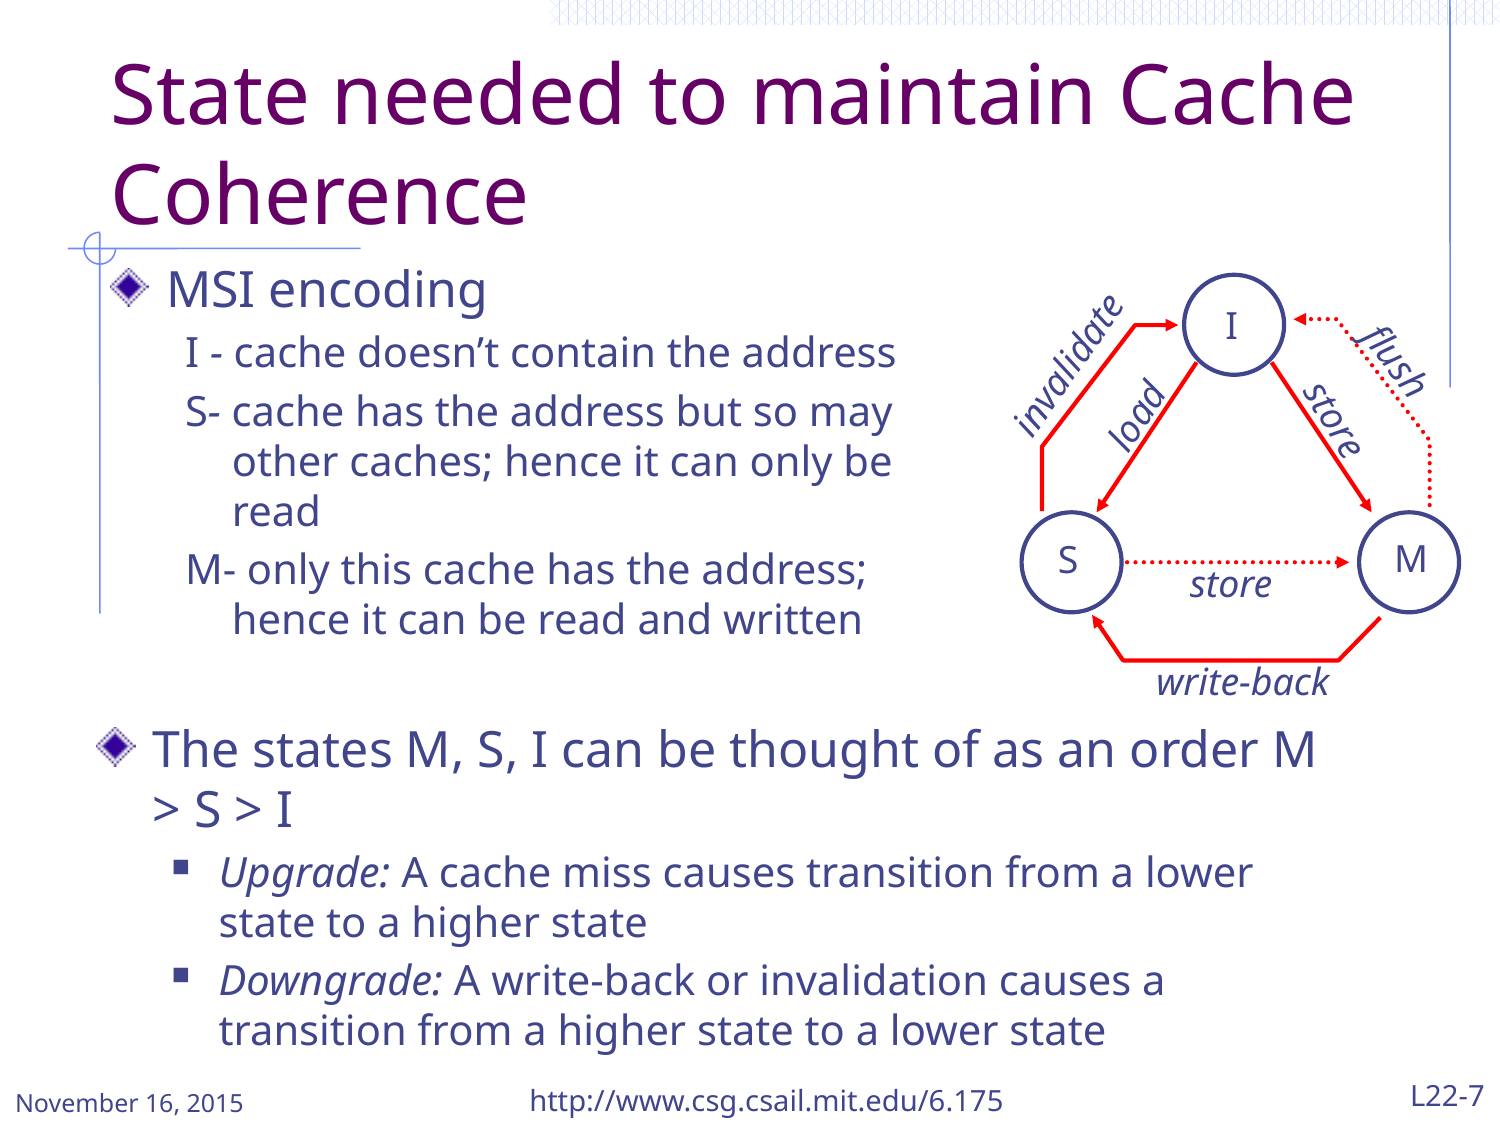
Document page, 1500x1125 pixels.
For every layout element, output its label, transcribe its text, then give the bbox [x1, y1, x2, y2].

slide_number L22-7 [1187, 1049, 1500, 1125]
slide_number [0, 1049, 313, 1125]
picture [96, 727, 136, 767]
picture [110, 268, 149, 307]
title State needed to maintain Cache Coherence [95, 61, 1450, 250]
footer http://www.csg.csail.mit.edu/6.175 [508, 1049, 1026, 1125]
text_box The states M, S, I can be thought of as an order M > S > I Upgrade: A cache miss causes transition from a lower state to a higher state Downgrade: A write-back or invalidation causes a transition from a higher state to a lower state [81, 709, 1364, 1080]
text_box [1021, 257, 1460, 712]
list MSI encoding I - cache doesn’t contain the address S- cache has the address but so may other caches; hence it can only be read M- only this cache has the address; hence it can be read and written [94, 249, 990, 665]
